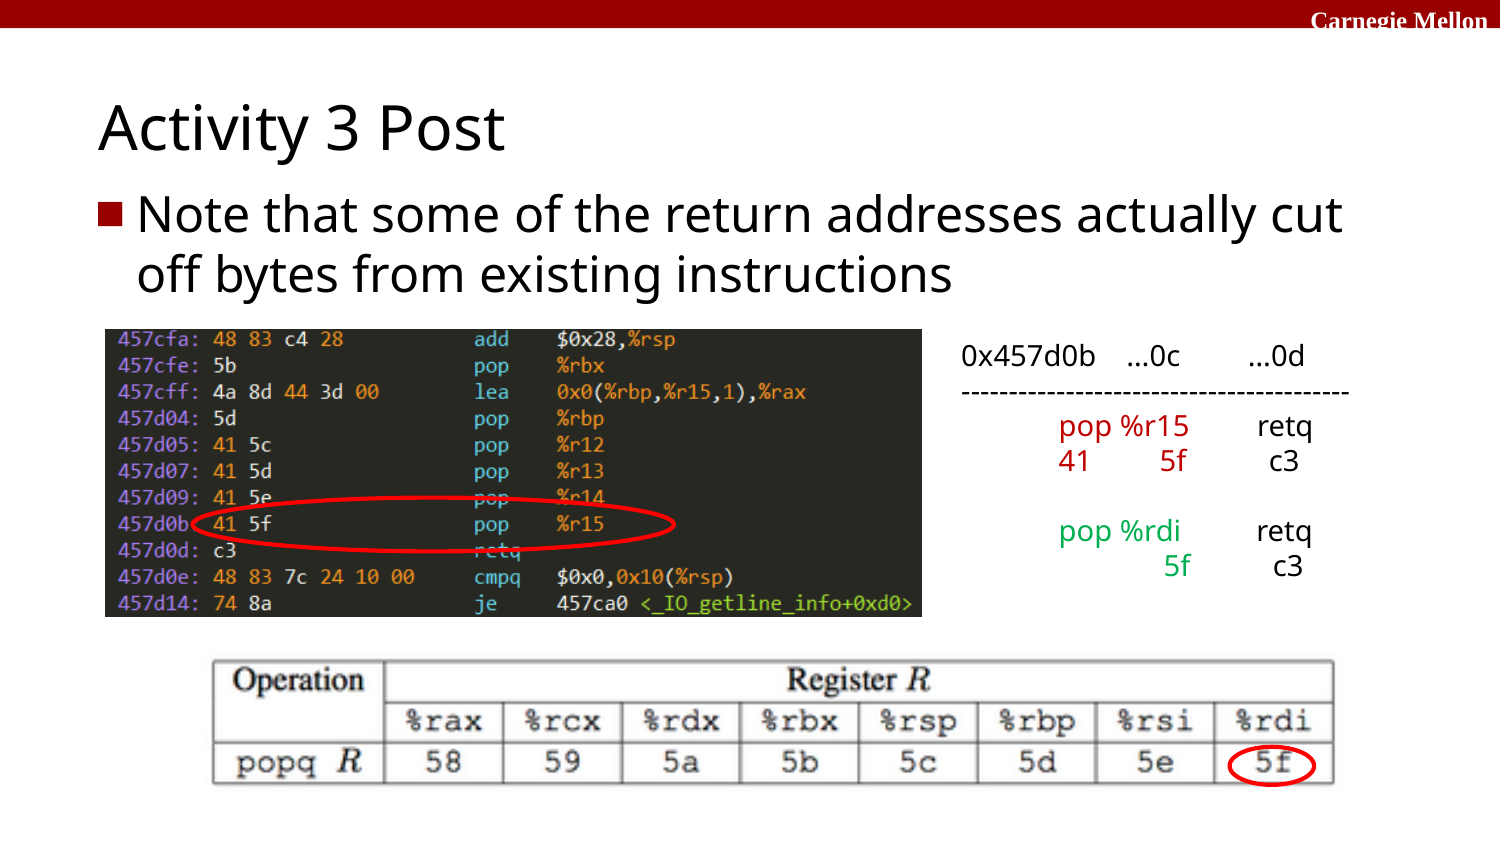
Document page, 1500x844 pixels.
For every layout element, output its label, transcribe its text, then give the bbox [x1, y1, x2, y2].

text_box 0x457d0b …0c …0d ----------------------------------------- pop %r15 retq 41 5f c3 pop %rdi retq 5f c3 [946, 329, 1431, 590]
text_box Activity 3 Post [83, 78, 1329, 173]
picture [194, 641, 1361, 799]
picture [104, 329, 922, 618]
list Note that some of the return addresses actually cut off bytes from existing instructions [65, 167, 1361, 780]
